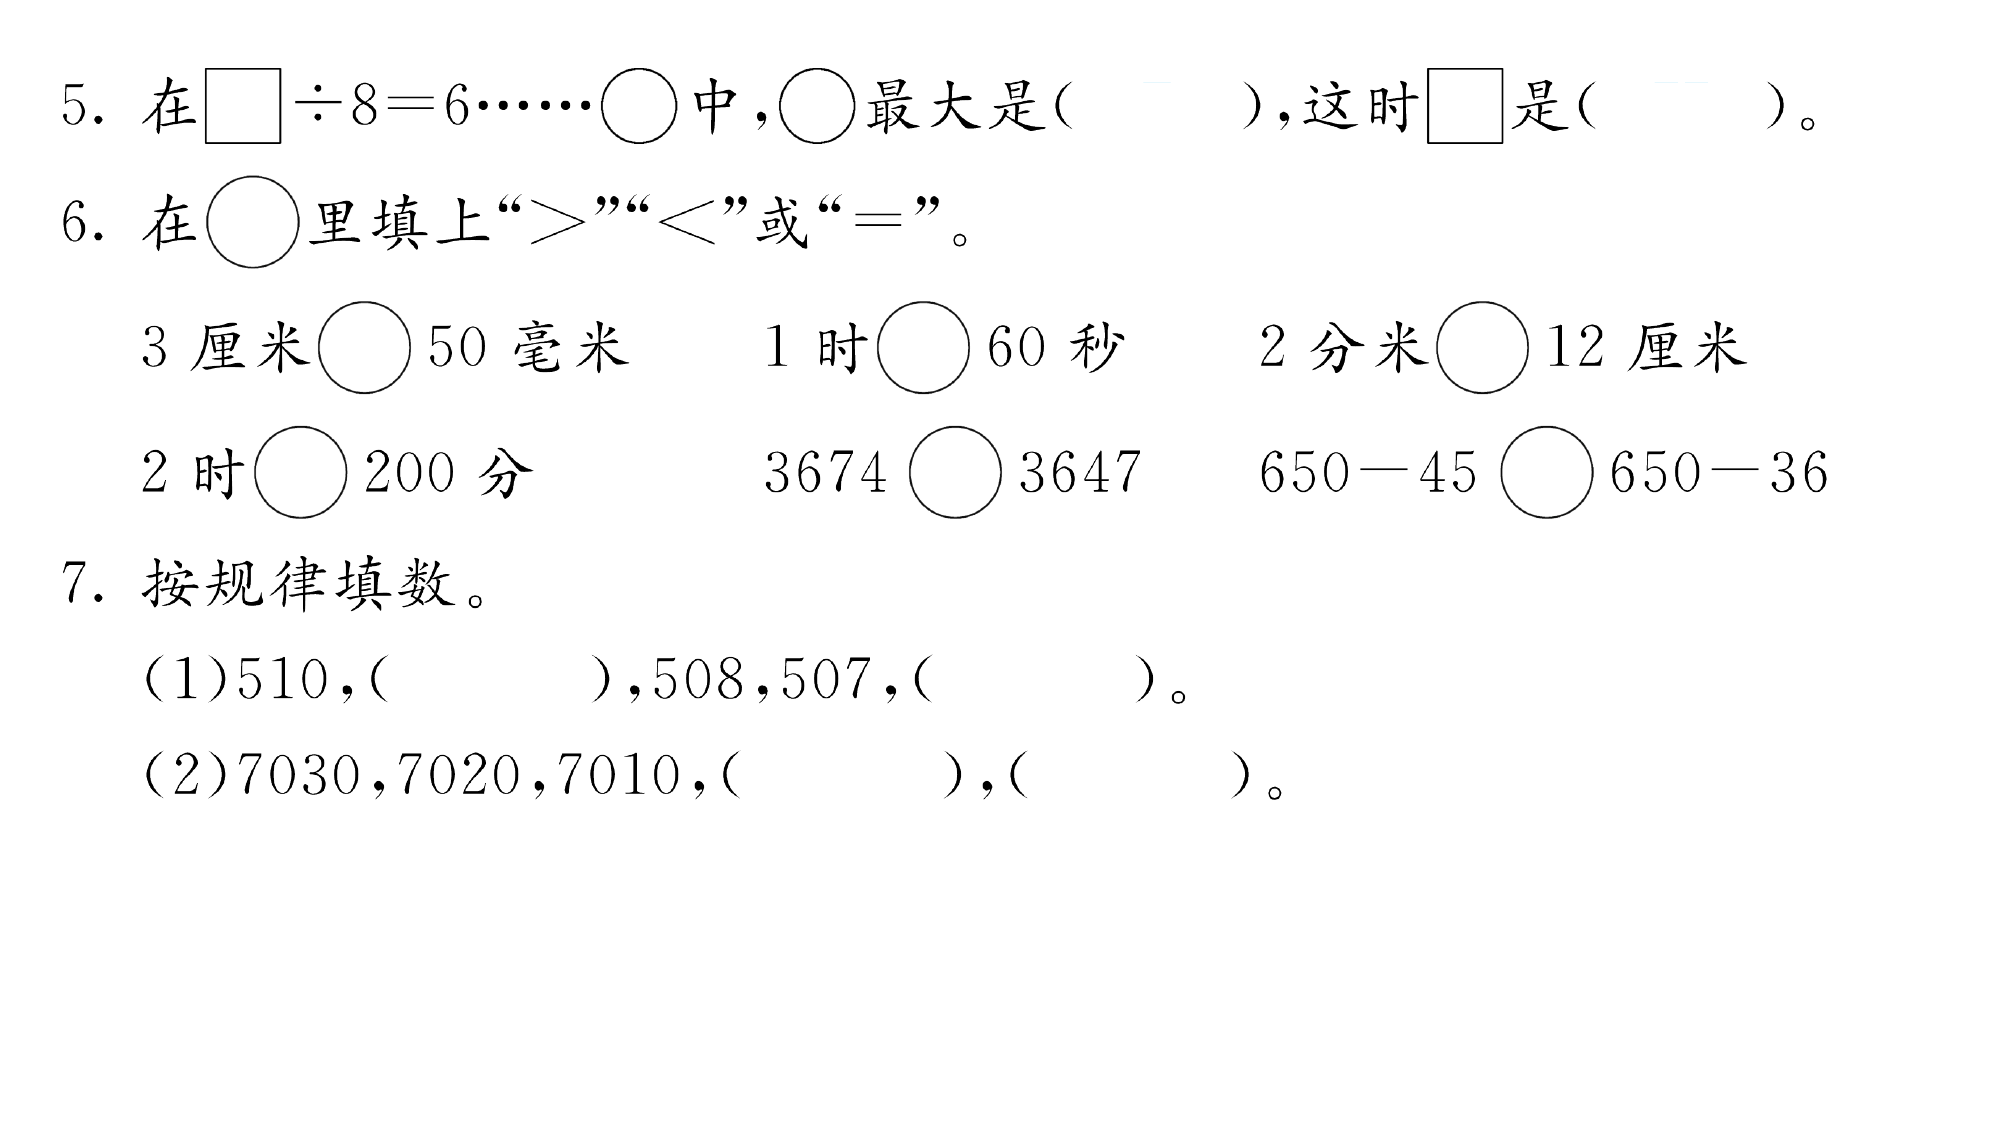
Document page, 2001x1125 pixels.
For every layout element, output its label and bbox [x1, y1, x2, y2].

picture [58, 58, 1949, 807]
